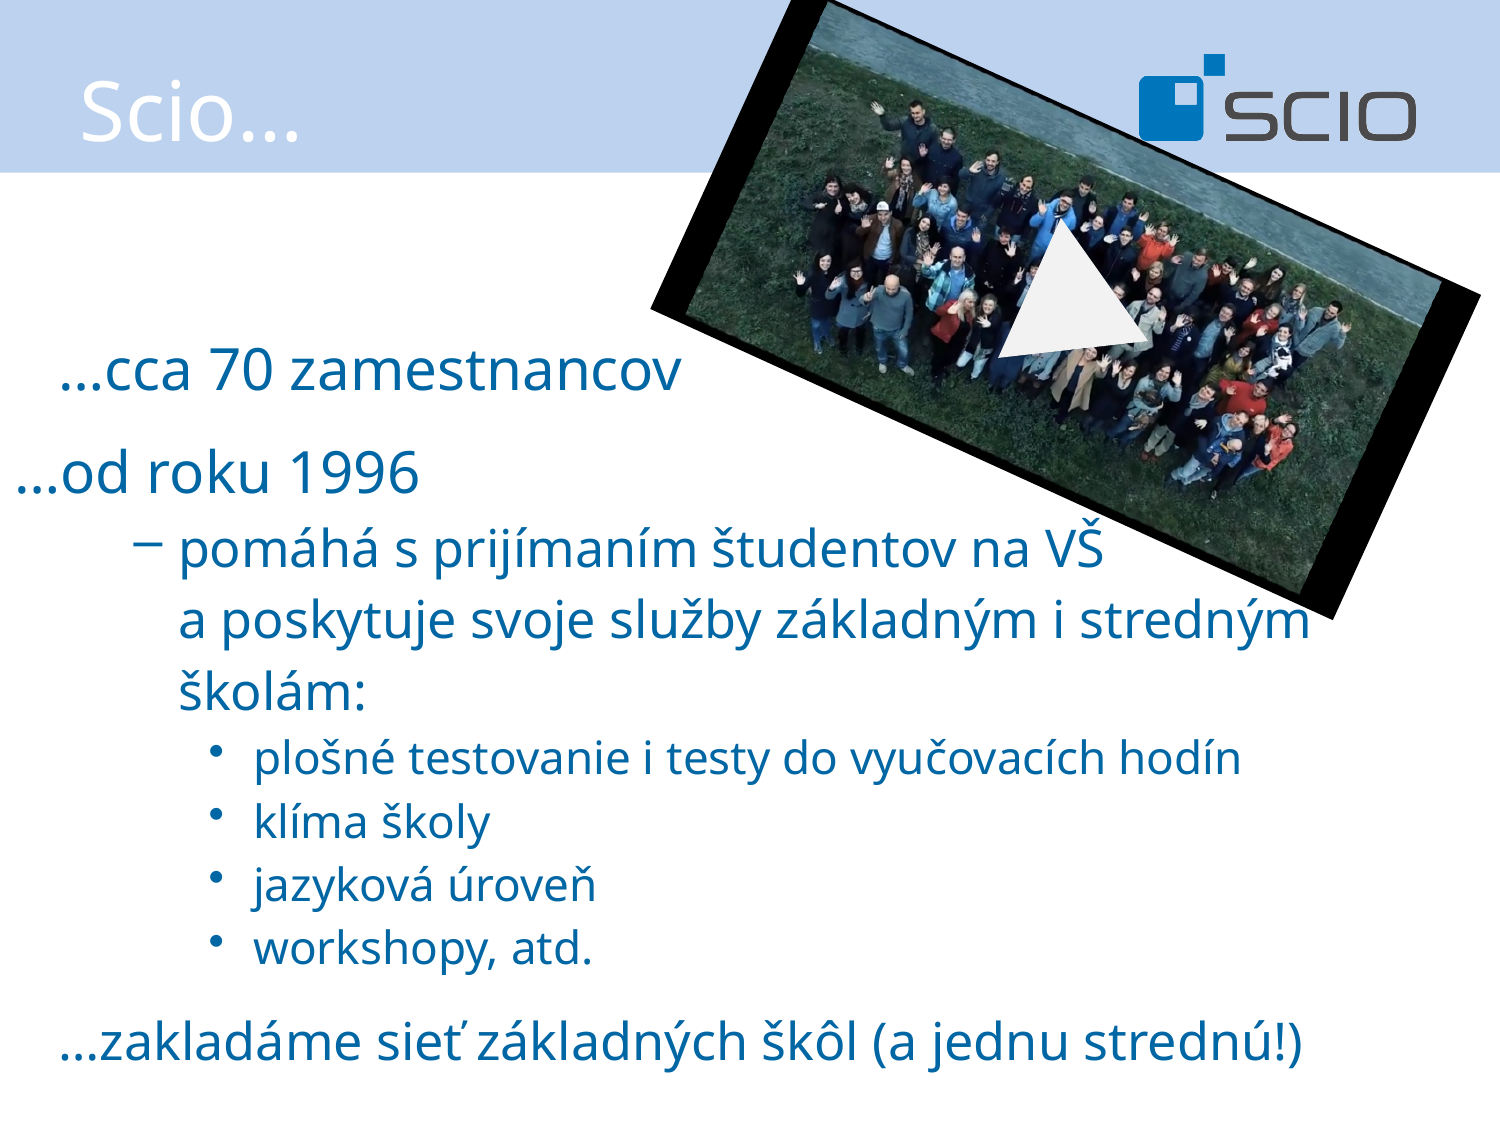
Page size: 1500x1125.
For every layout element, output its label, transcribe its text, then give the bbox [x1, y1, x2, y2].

picture [650, 0, 1482, 621]
text_box …cca 70 zamestnancov …od roku 1996 pomáhá s prijímaním študentov na VŠ a poskytuje svoje služby základným i stredným školám: plošné testovanie i testy do vyučovacích hodín klíma školy jazyková úroveň workshopy, atd. …zakladáme sieť základných škôl (a jednu strednú!) [0, 314, 1483, 1078]
text_box Scio… [955, 54, 1415, 121]
text_box Scio… [64, 54, 766, 161]
